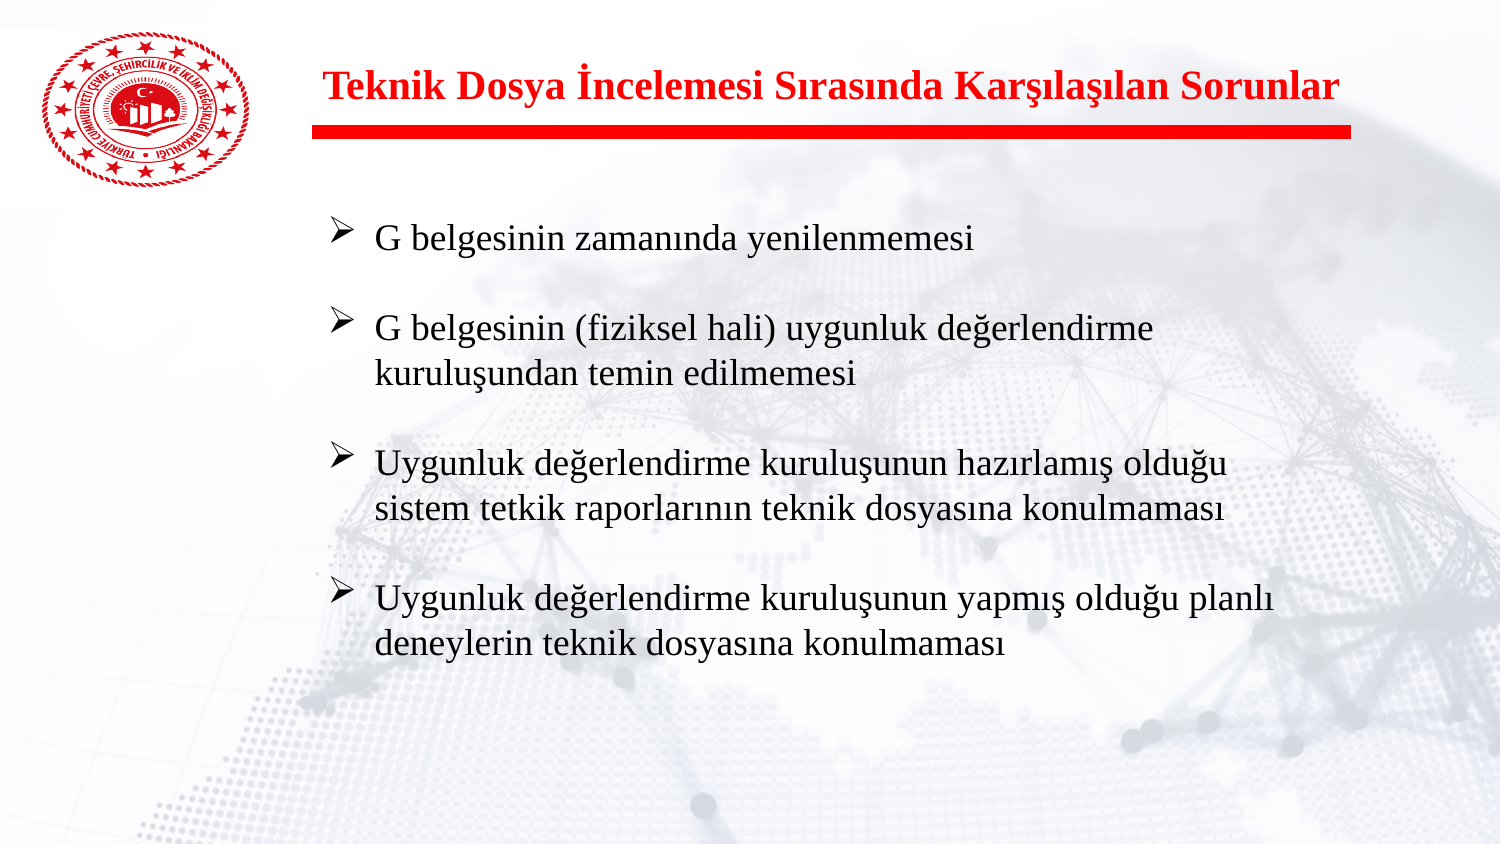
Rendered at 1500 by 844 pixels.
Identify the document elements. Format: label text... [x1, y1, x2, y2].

picture [0, 0, 1500, 844]
text_box G belgesinin zamanında yenilenmemesi G belgesinin (fiziksel hali) uygunluk değerlendirme kuruluşundan temin edilmemesi Uygunluk değerlendirme kuruluşunun hazırlamış olduğu sistem tetkik raporlarının teknik dosyasına konulmaması Uygunluk değerlendirme kuruluşunun yapmış olduğu planlı deneylerin teknik dosyasına konulmaması [312, 205, 1329, 805]
text_box Teknik Dosya İncelemesi Sırasında Karşılaşılan Sorunlar [277, 50, 1386, 115]
